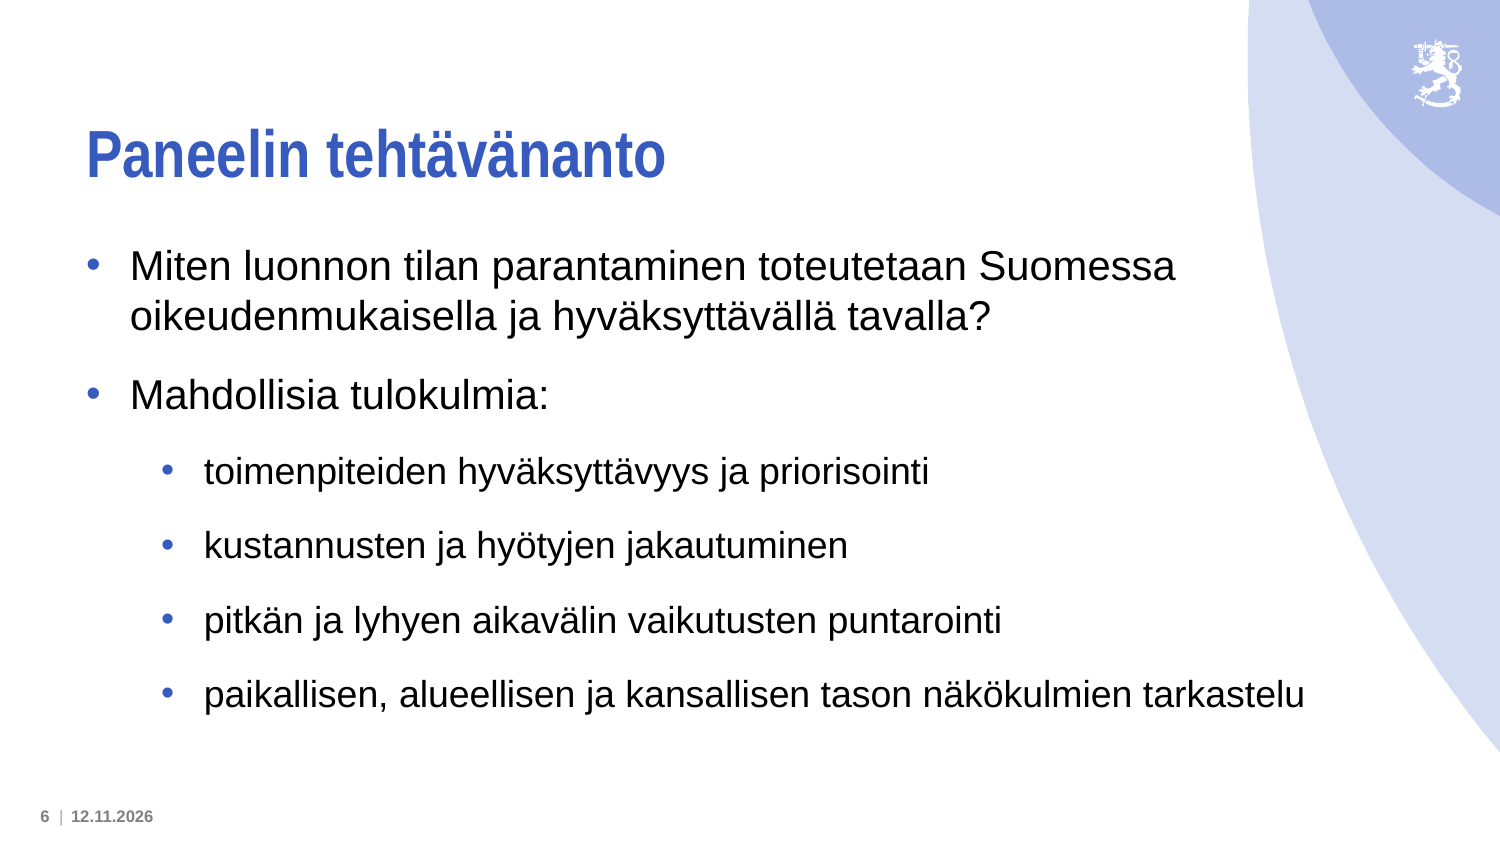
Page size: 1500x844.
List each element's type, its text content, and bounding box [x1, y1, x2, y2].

list Miten luonnon tilan parantaminen toteutetaan Suomessa oikeudenmukaisella ja hyväksyttävällä tavalla? Mahdollisia tulokulmia: toimenpiteiden hyväksyttävyys ja priorisointi kustannusten ja hyötyjen jakautuminen pitkän ja lyhyen aikavälin vaikutusten puntarointi paikallisen, alueellisen ja kansallisen tason näkökulmien tarkastelu [70, 231, 1341, 788]
title Paneelin tehtävänanto [70, 38, 1341, 199]
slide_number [70, 799, 184, 833]
slide_number 6 | [0, 799, 67, 833]
